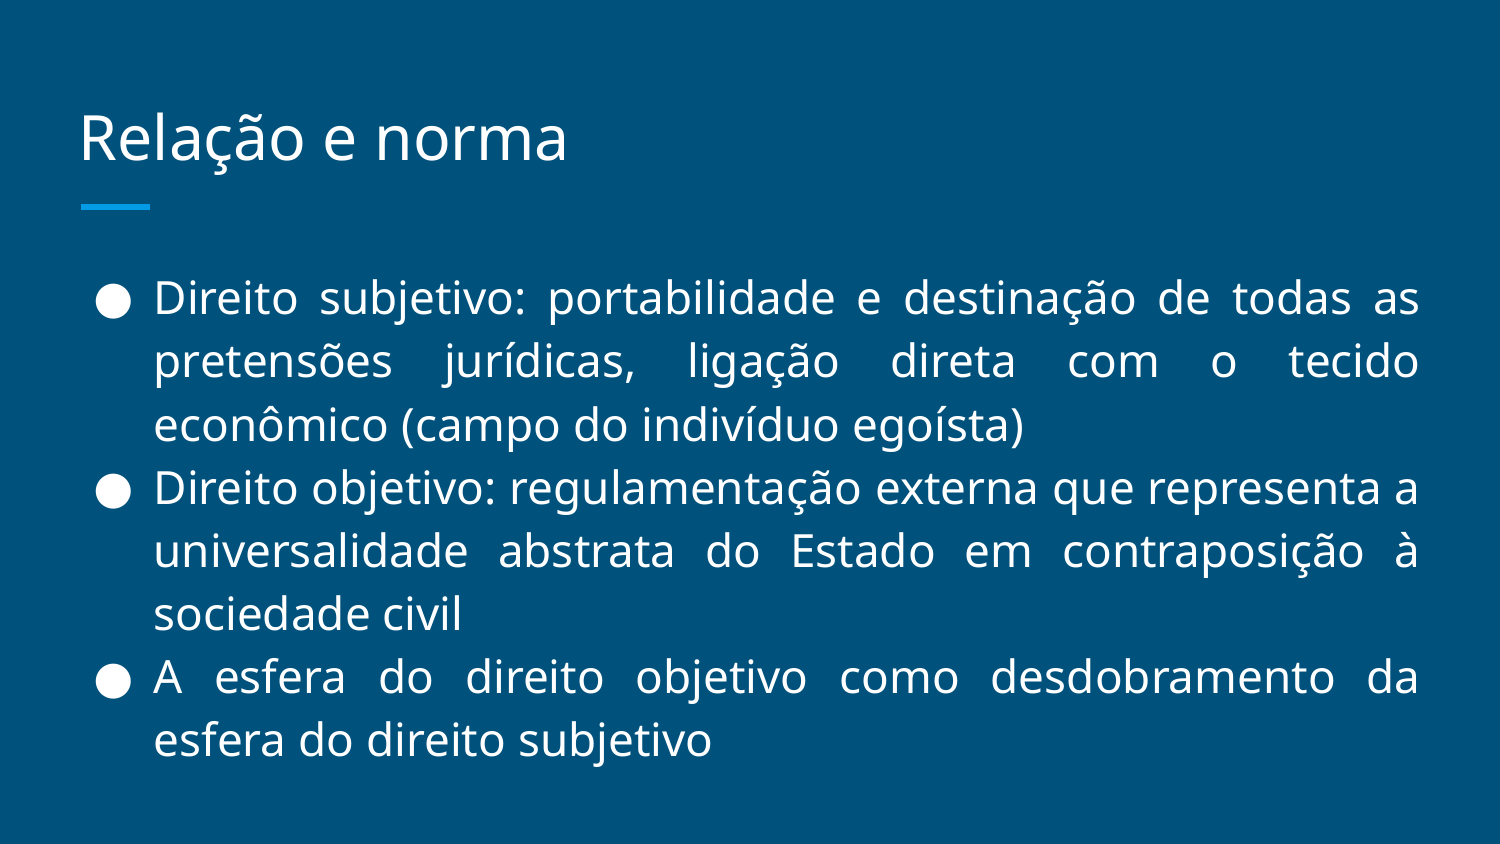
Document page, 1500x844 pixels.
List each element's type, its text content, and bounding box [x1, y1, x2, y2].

picture [263, 751, 281, 756]
picture [332, 751, 348, 756]
picture [429, 751, 446, 756]
picture [222, 751, 239, 756]
picture [158, 751, 175, 756]
picture [371, 751, 390, 756]
picture [639, 751, 649, 756]
list Direito subjetivo: portabilidade e destinação de todas as pretensões jurídicas, ligação direta com o tecido econômico (campo do indivíduo egoísta) Direito objetivo: regulamentação externa que representa a universalidade abstrata do Estado em contraposição à sociedade civil A esfera do direito objetivo como desdobramento da esfera do direito subjetivo [63, 245, 1437, 751]
picture [182, 751, 198, 756]
picture [303, 751, 322, 756]
picture [521, 751, 537, 756]
picture [613, 751, 630, 756]
title Relação e norma [63, 75, 1437, 188]
picture [572, 751, 591, 756]
picture [594, 751, 603, 766]
picture [545, 751, 564, 756]
picture [691, 751, 707, 756]
picture [484, 751, 500, 756]
picture [466, 751, 476, 756]
